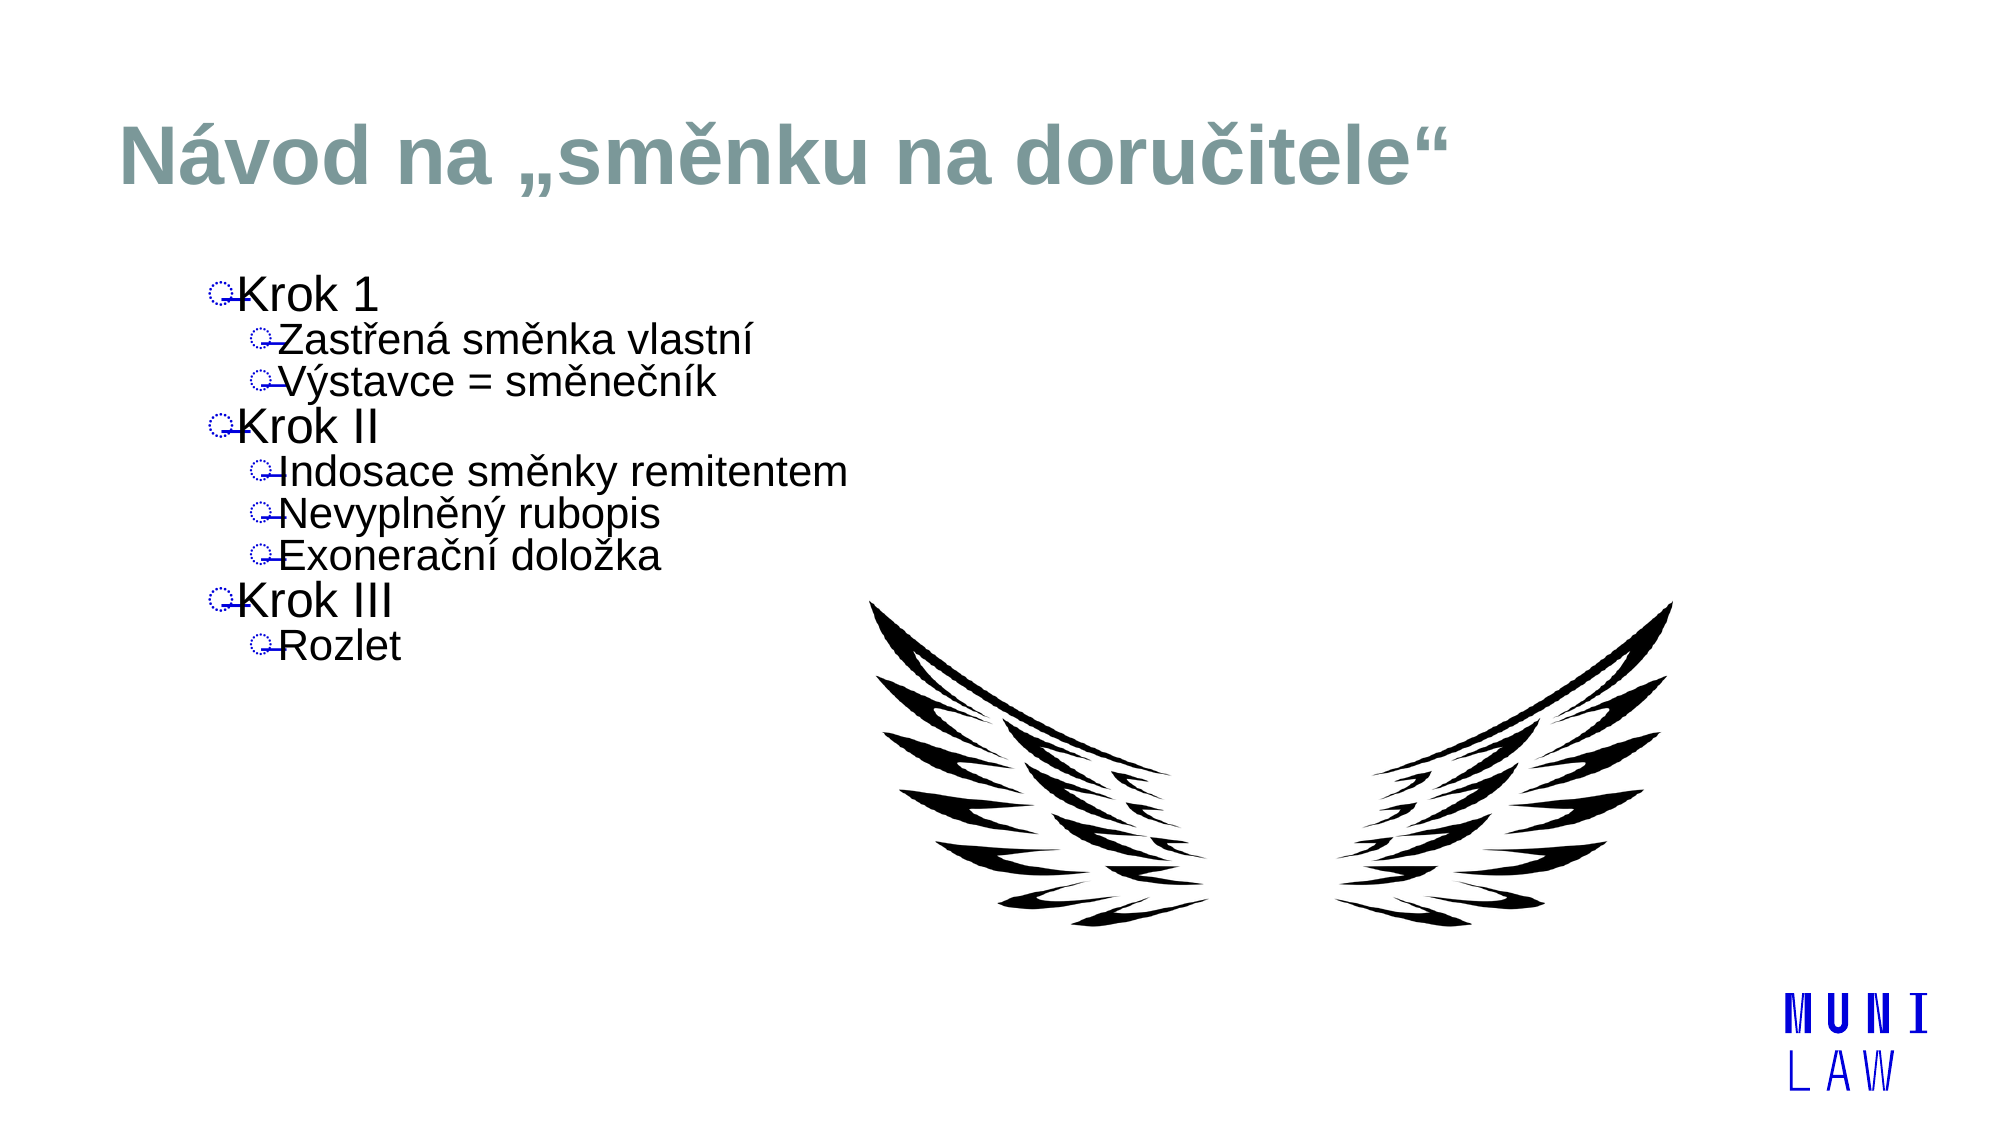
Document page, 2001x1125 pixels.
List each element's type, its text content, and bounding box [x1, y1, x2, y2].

picture [869, 562, 1674, 965]
title Návod na „směnku na doručitele“ [118, 118, 1883, 193]
list Krok 1 Zastřená směnka vlastní Výstavce = směnečník Krok II Indosace směnky remitentem Nevyplněný rubopis Exonerační doložka Krok III Rozlet [194, 273, 1545, 1040]
